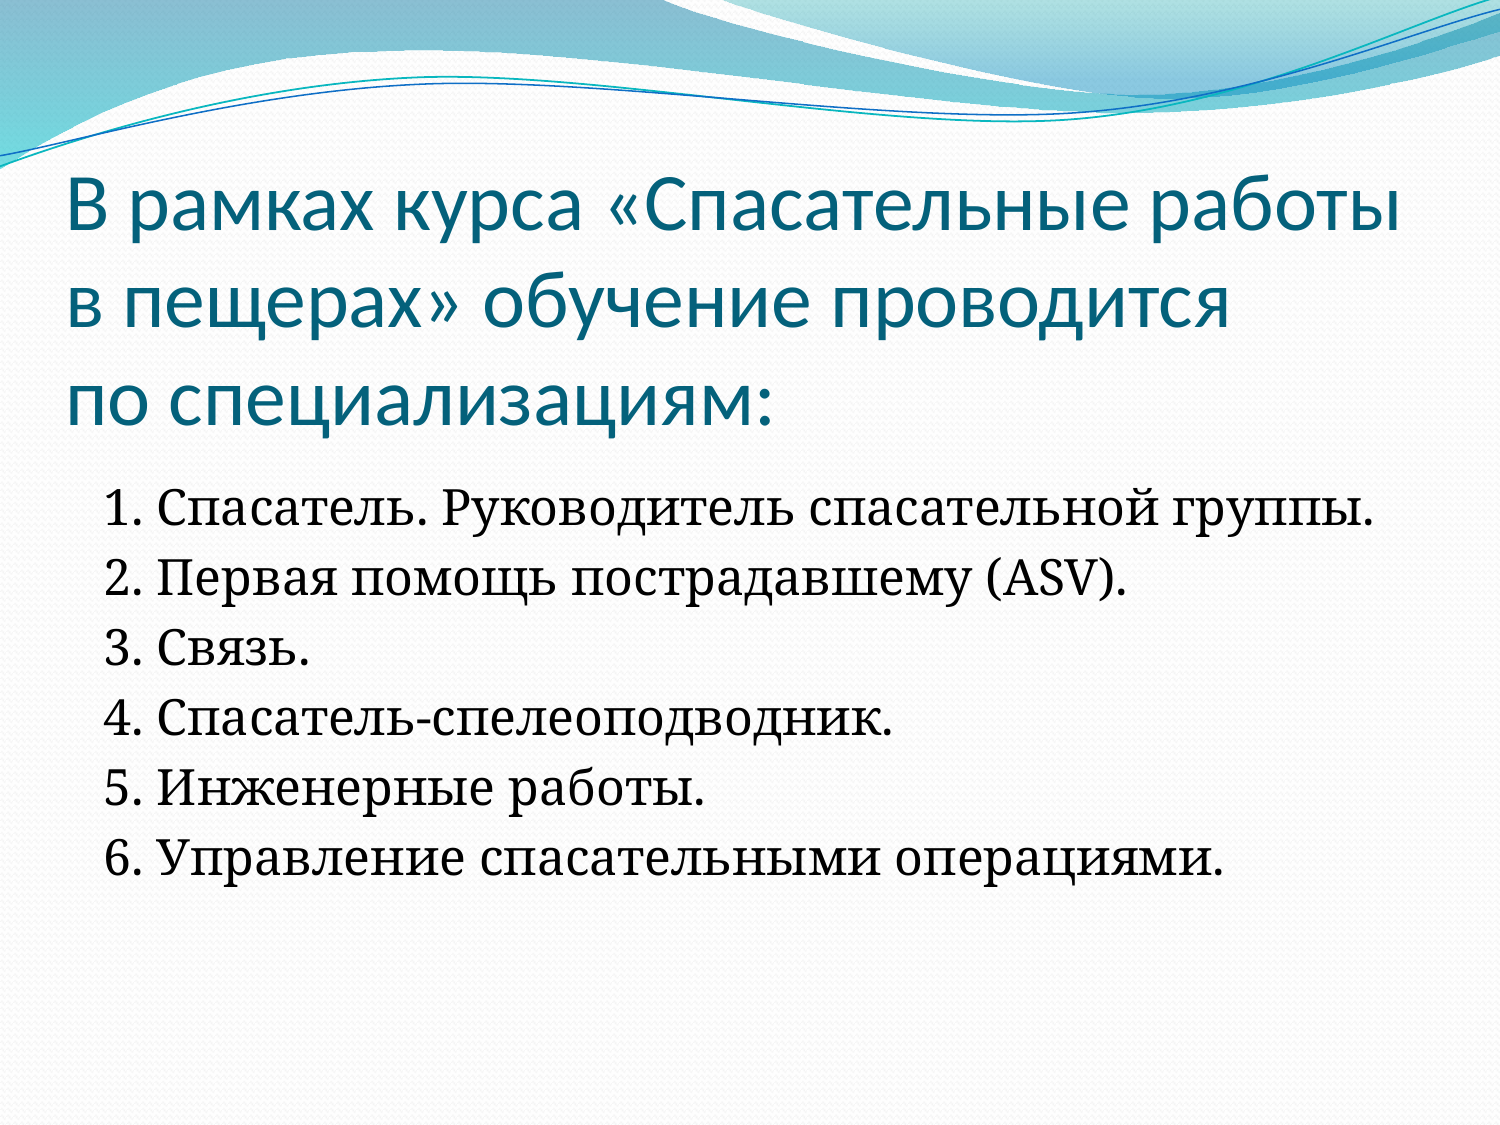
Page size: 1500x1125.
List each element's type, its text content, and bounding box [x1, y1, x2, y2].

list 1. Спасатель. Руководитель спасательной группы. 2. Первая помощь пострадавшему (ASV). 3. Связь. 4. Спасатель-спелеоподводник. 5. Инженерные работы. 6. Управление спасательными операциями. [88, 468, 1455, 1000]
title В рамках курса «Спасательные работы в пещерах» обучение проводится по специализациям: [64, 125, 1415, 443]
